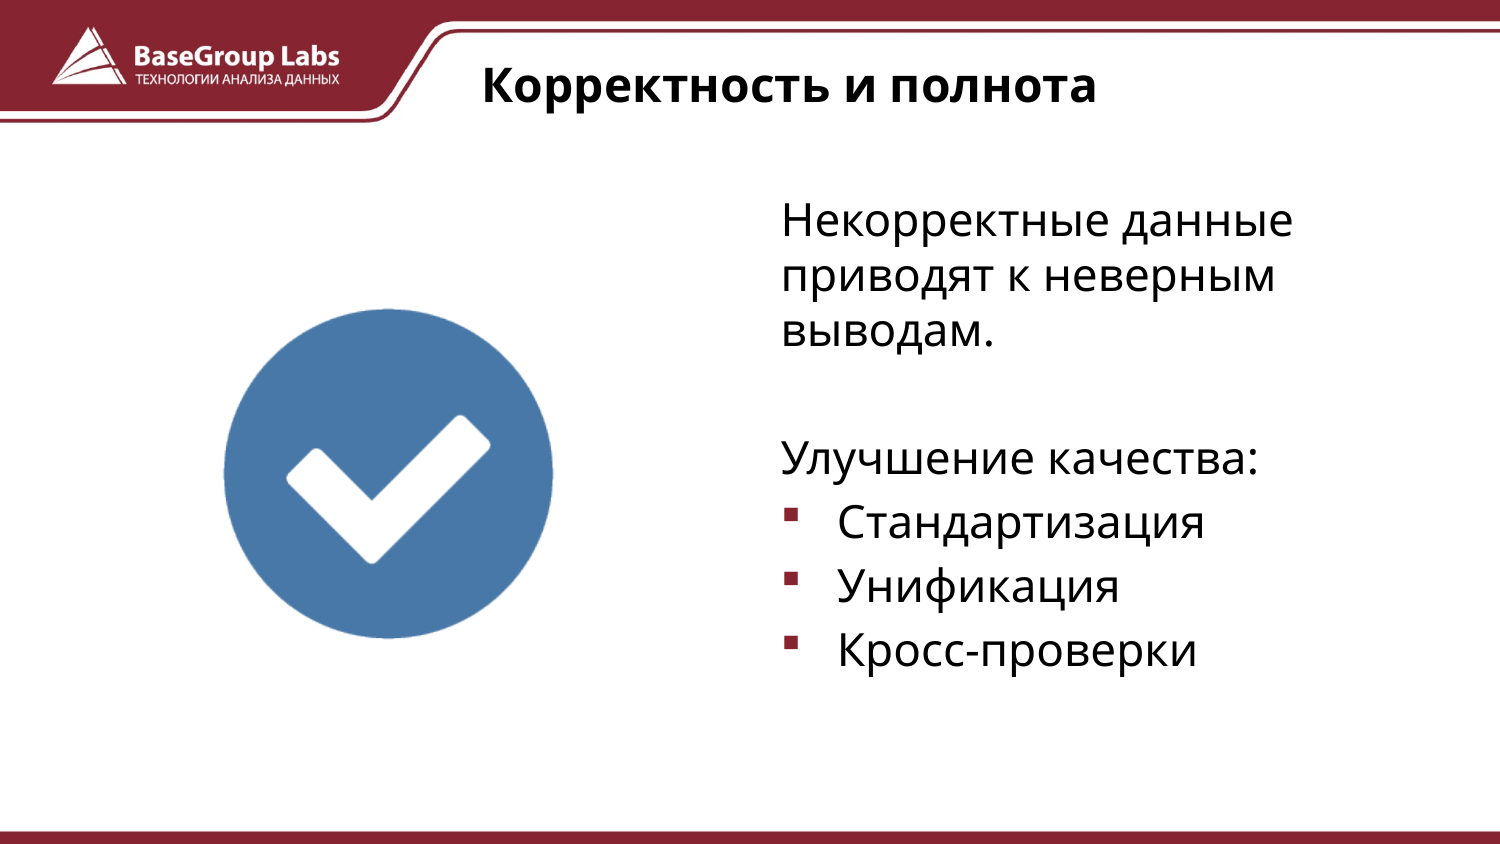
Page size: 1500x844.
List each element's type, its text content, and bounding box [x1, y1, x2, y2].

picture [0, 0, 1500, 844]
title Корректность и полнота [466, 43, 1463, 124]
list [215, 297, 564, 648]
list Некорректные данные приводят к неверным выводам. Улучшение качества: Стандартизация Унификация Кросс-проверки [765, 183, 1463, 762]
